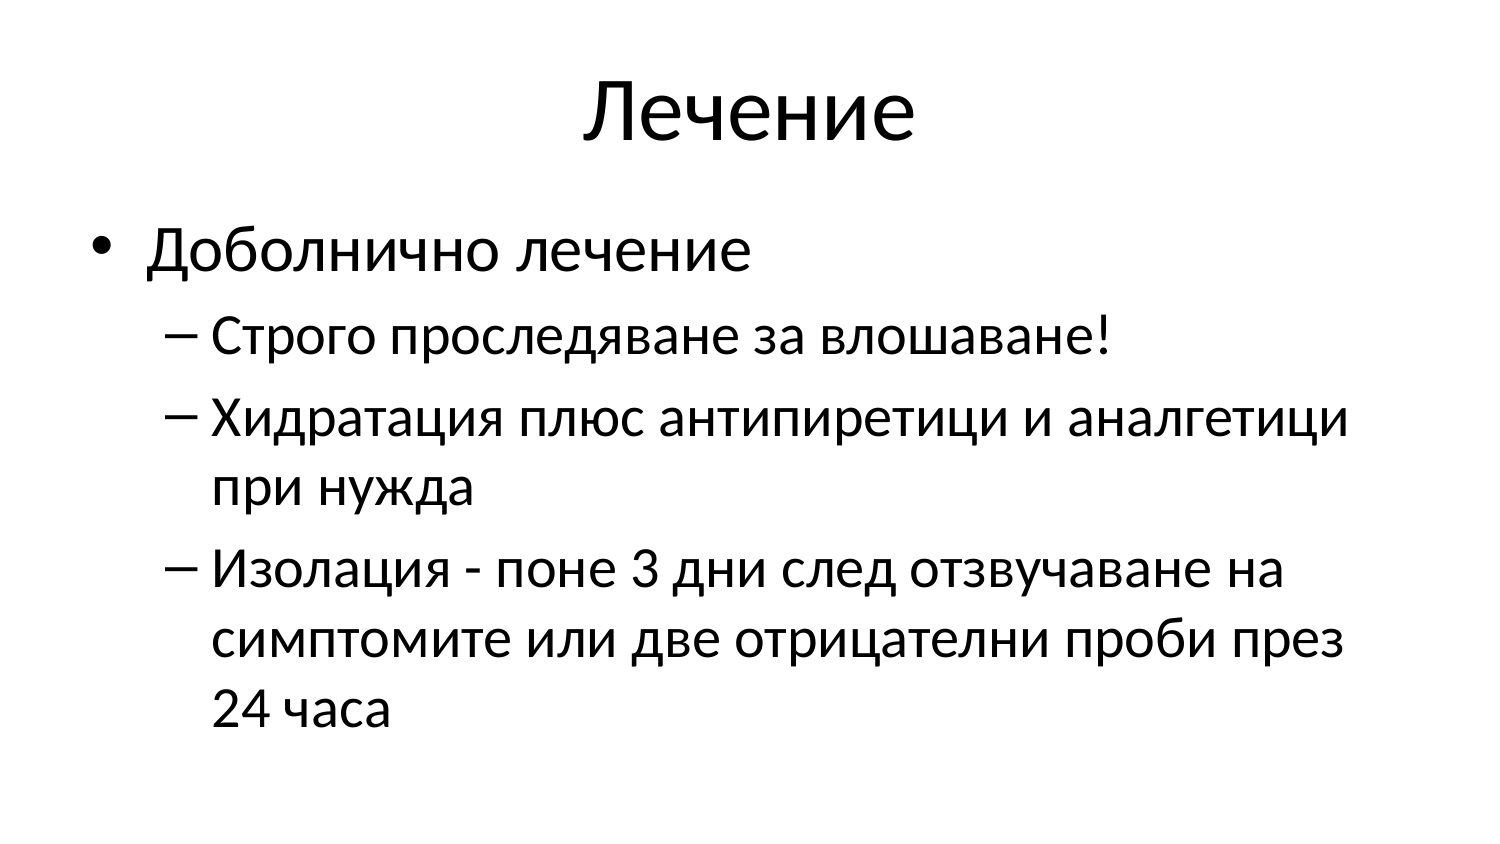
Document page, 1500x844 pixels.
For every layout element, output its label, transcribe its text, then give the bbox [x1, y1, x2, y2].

title Лечение [75, 33, 1425, 175]
list Доболнично лечение Строго проследяване за влошаване! Хидратация плюс антипиретици и аналгетици при нужда Изолация - поне 3 дни след отзвучаване на симптомите или две отрицателни проби през 24 часа [75, 196, 1425, 754]
